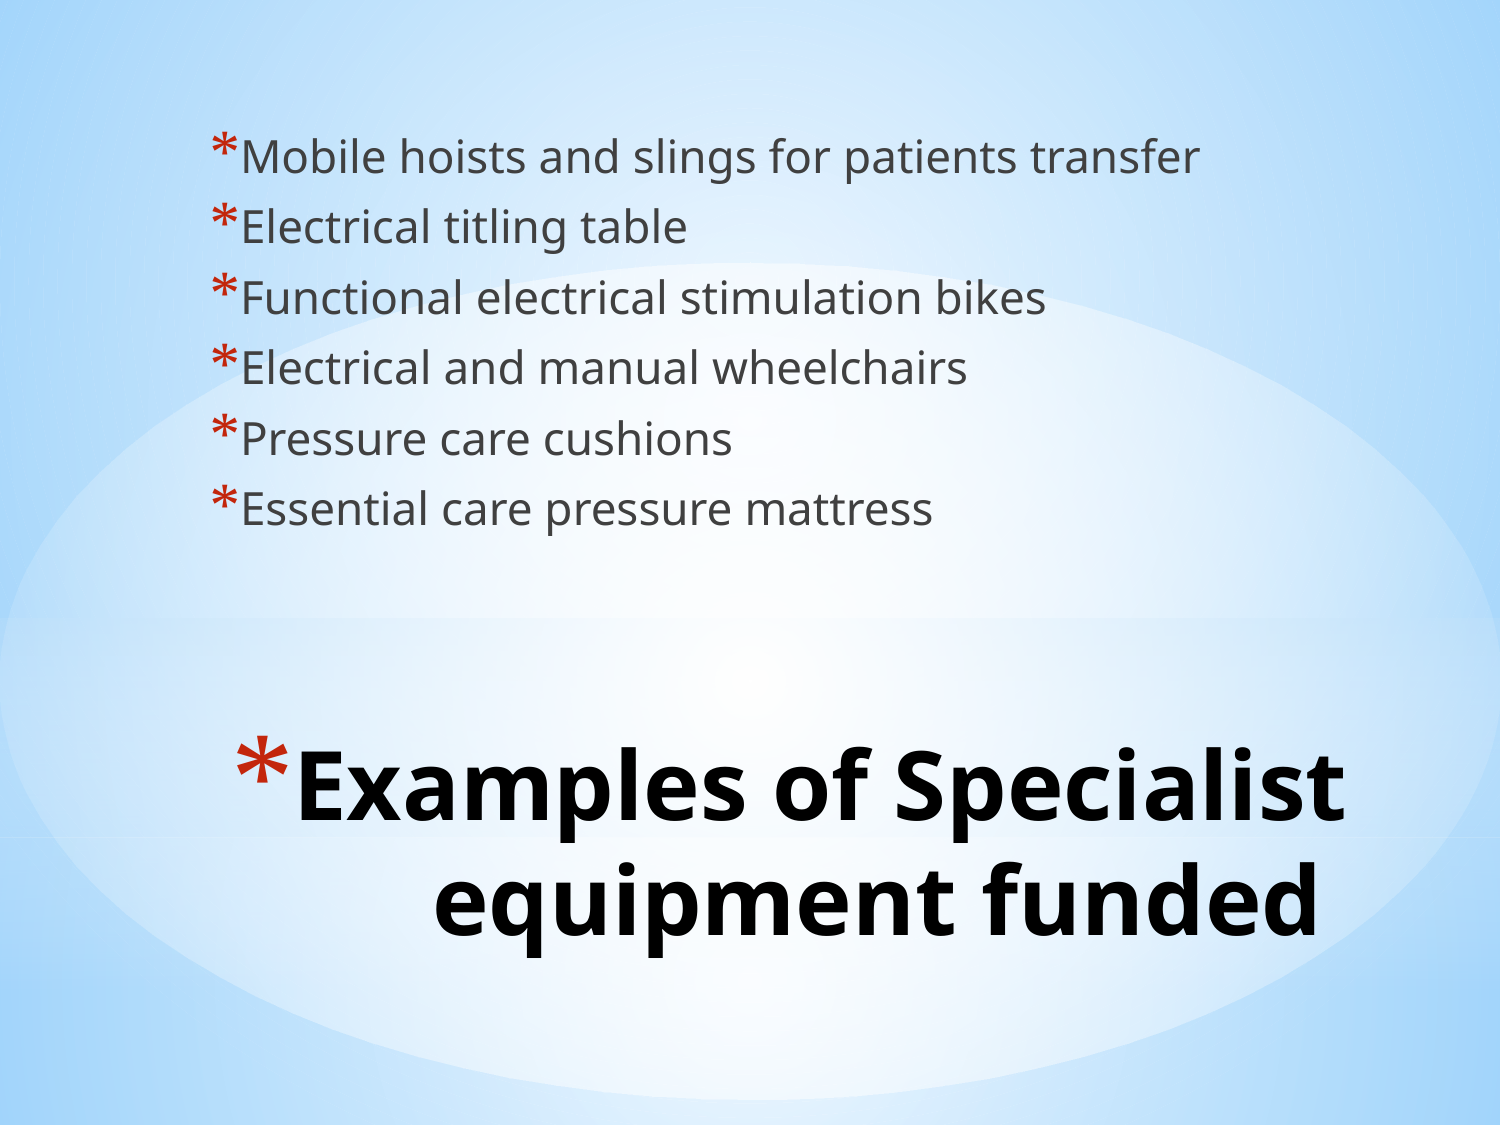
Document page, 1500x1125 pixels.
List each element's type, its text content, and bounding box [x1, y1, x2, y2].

list Mobile hoists and slings for patients transfer Electrical titling table Functional electrical stimulation bikes Electrical and manual wheelchairs Pressure care cushions Essential care pressure mattress [187, 120, 1238, 690]
title Examples of Specialist equipment funded [194, 717, 1363, 1000]
